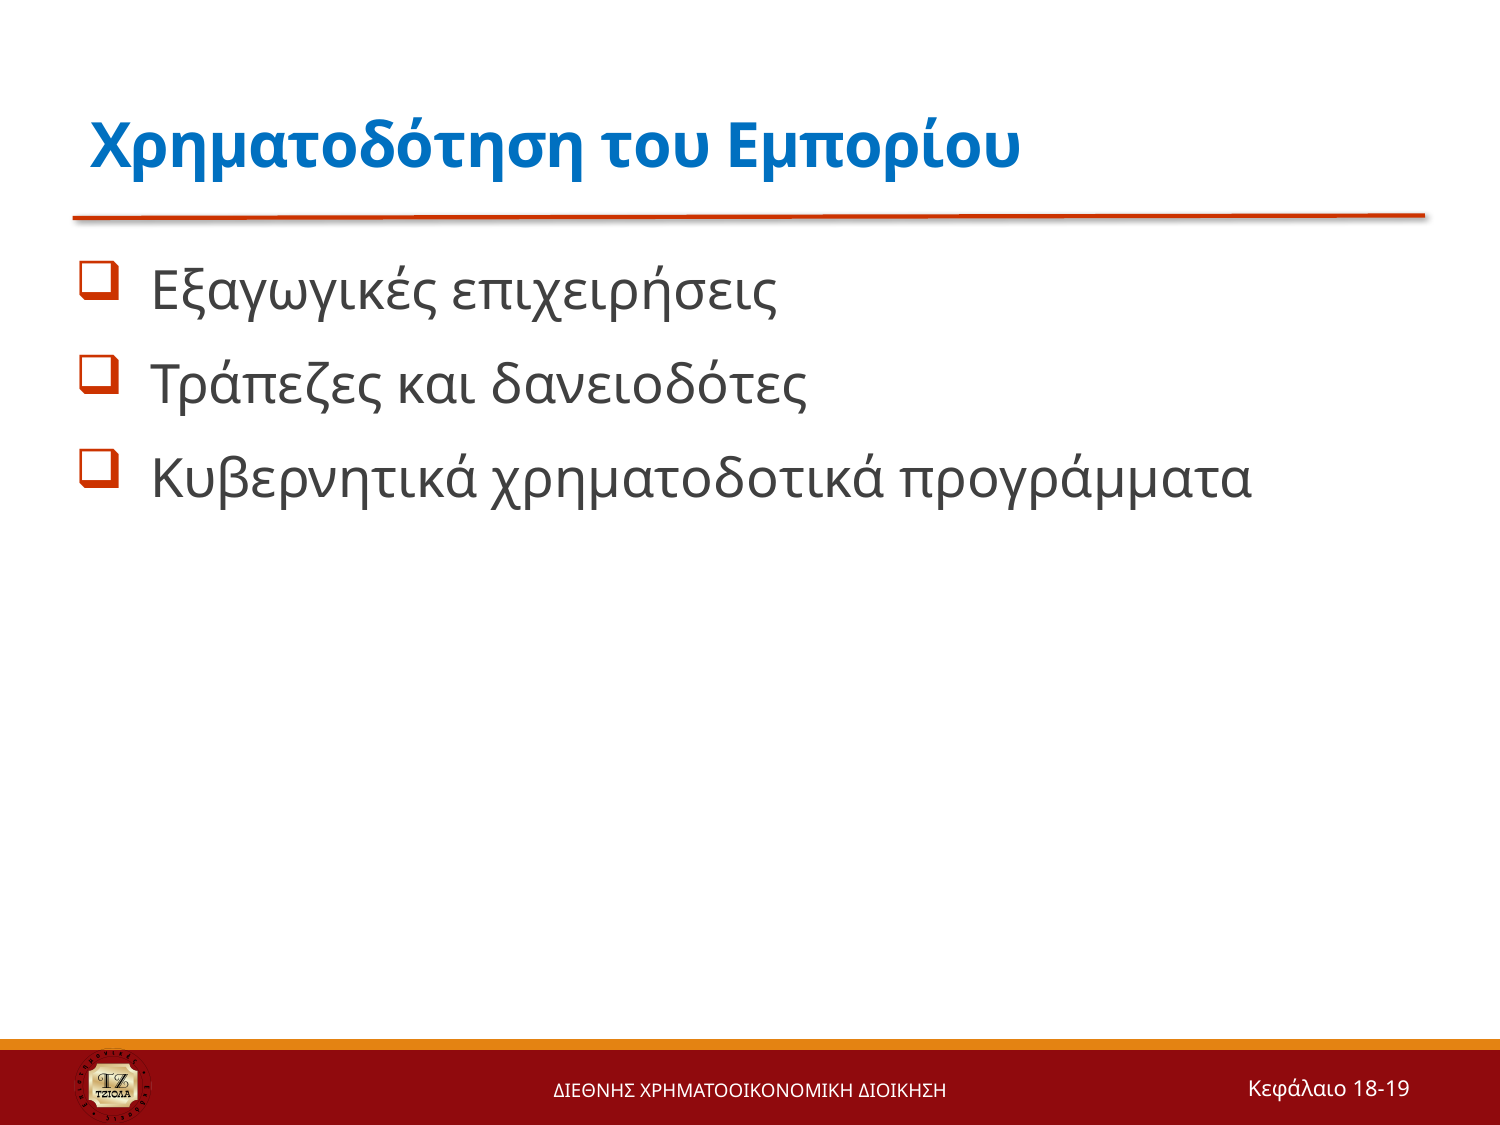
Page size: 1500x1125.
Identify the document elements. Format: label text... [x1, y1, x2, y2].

slide_number Κεφάλαιο 18-19 [1218, 1059, 1425, 1120]
footer Διεθνης Χρηματοοικονομικη Διοικηση [453, 1059, 1047, 1120]
picture [72, 1046, 154, 1125]
title Χρηματοδότηση του Εμπορίου [75, 38, 1425, 189]
list Εξαγωγικές επιχειρήσεις Τράπεζες και δανειοδότες Κυβερνητικά χρηματοδοτικά προγράμματα [75, 247, 1425, 1034]
